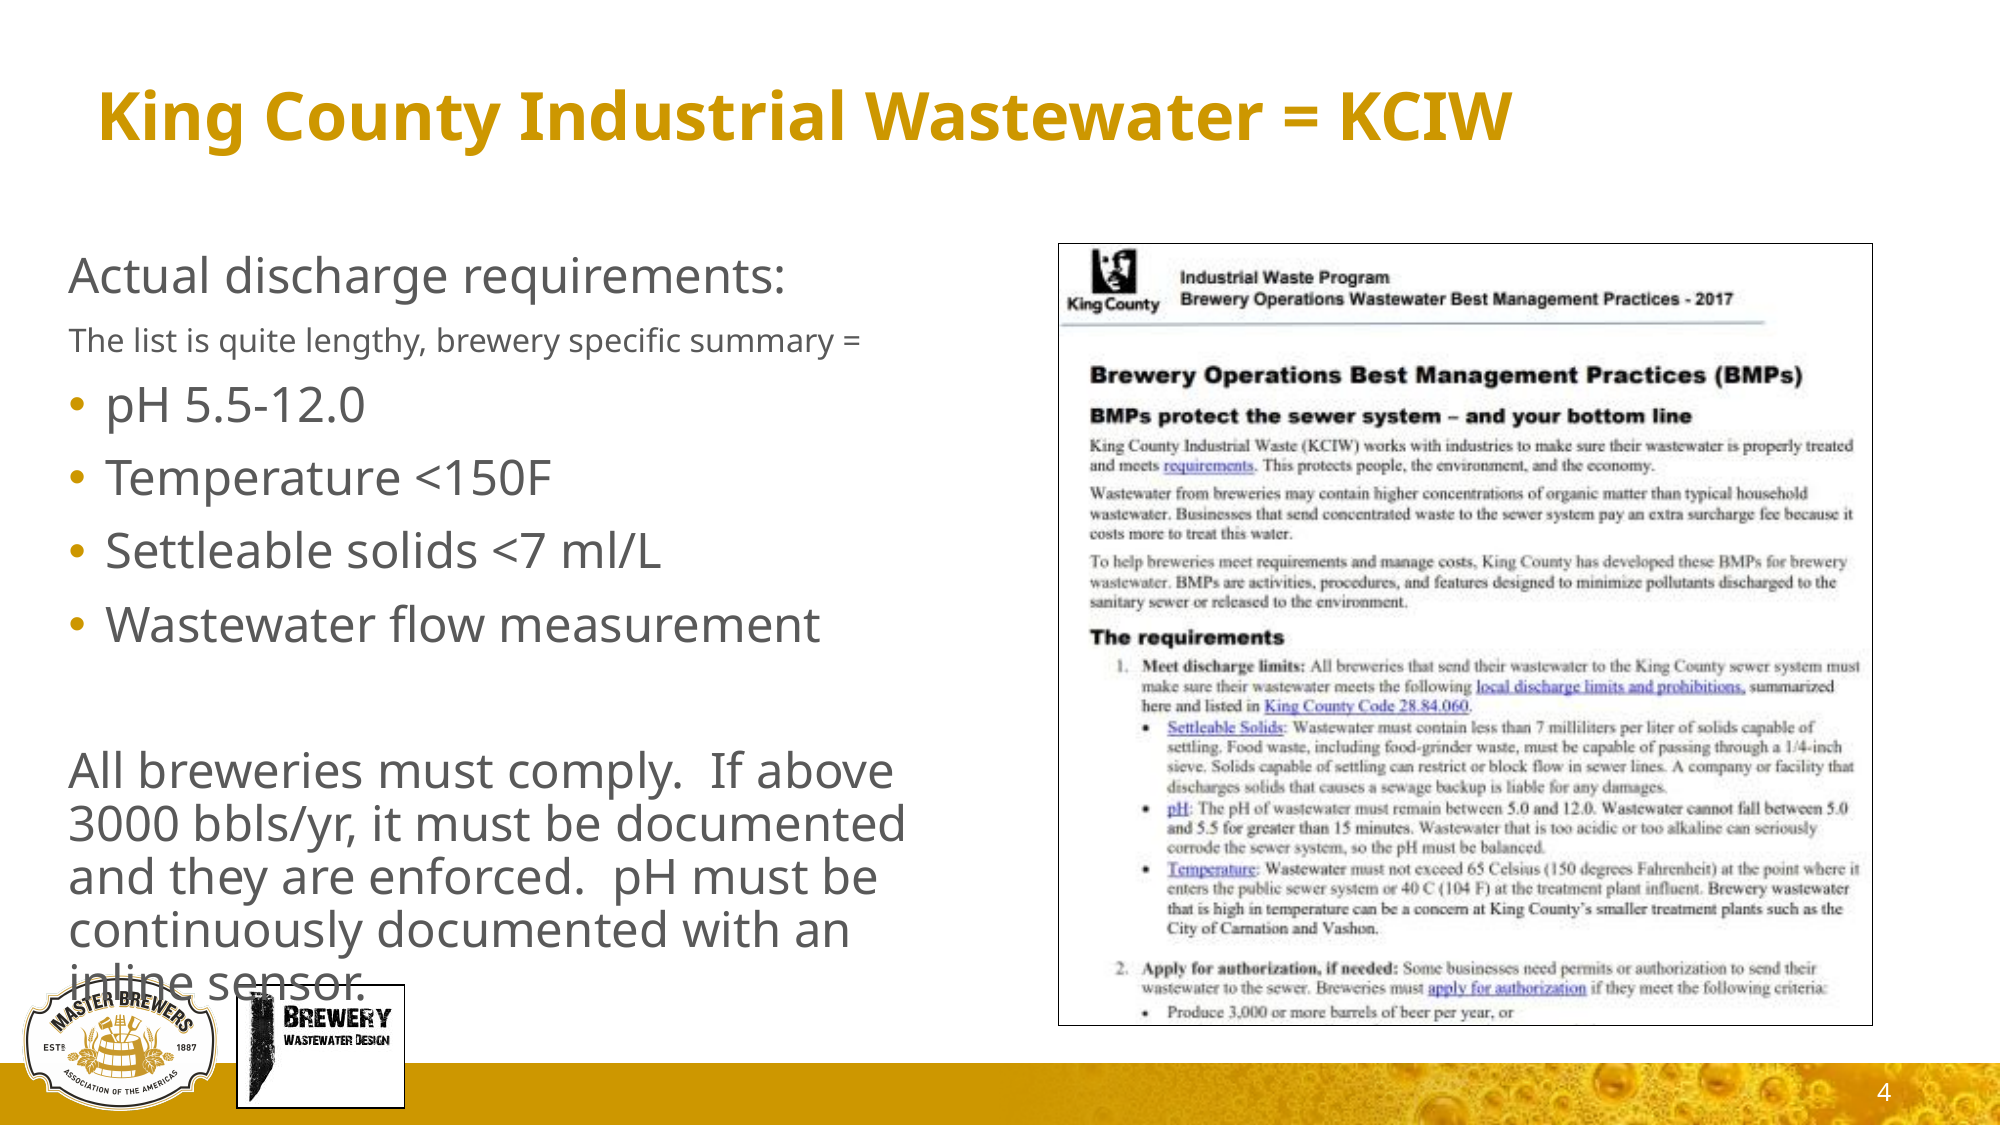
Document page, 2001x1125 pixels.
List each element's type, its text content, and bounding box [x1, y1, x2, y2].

picture [237, 985, 404, 1108]
picture [22, 974, 218, 1111]
list Actual discharge requirements: The list is quite lengthy, brewery specific summary = pH 5.5-12.0 Temperature <150F Settleable solids <7 ml/L Wastewater flow measurement All breweries must comply. If above 3000 bbls/yr, it must be documented and they are enforced. pH must be continuously documented with an inline sensor. [53, 243, 988, 1026]
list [1058, 243, 1873, 1026]
picture [1577, 1063, 2000, 1125]
slide_number 4 [1827, 1075, 1907, 1112]
title King County Industrial Wastewater = KCIW [81, 75, 1919, 180]
